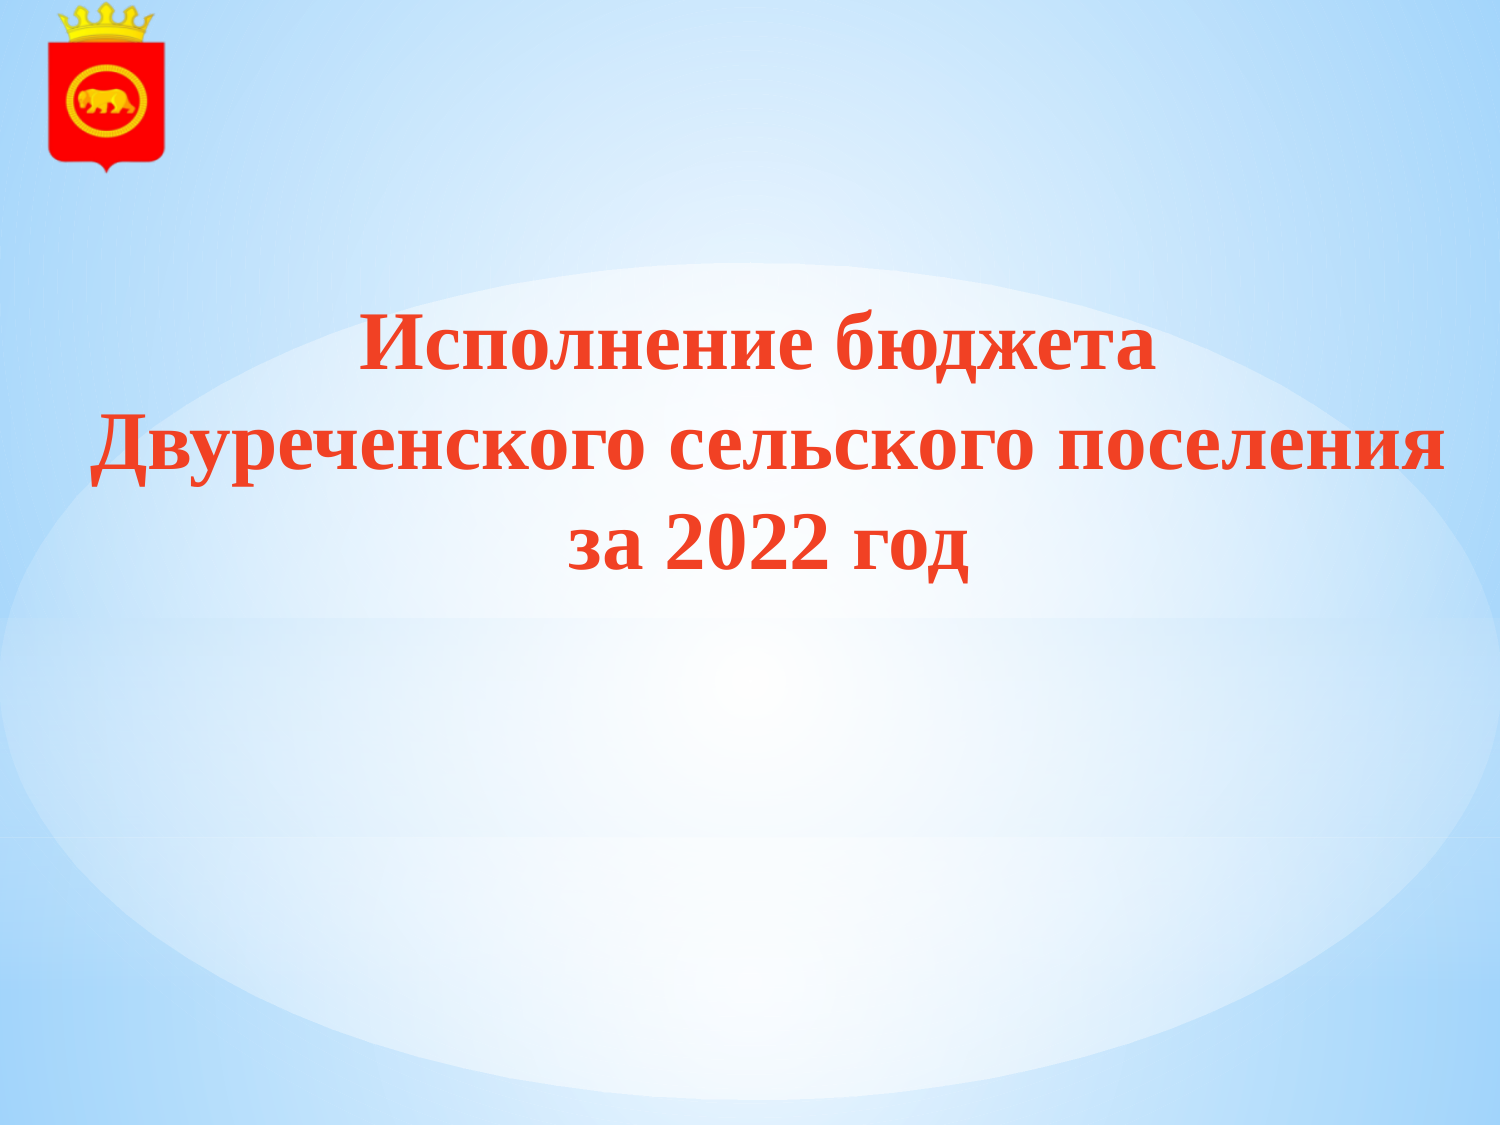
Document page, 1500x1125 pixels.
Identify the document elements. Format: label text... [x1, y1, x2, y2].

picture [46, 1, 166, 175]
text_box Исполнение бюджета Двуреченского сельского поселения за 2022 год [47, 278, 1471, 594]
